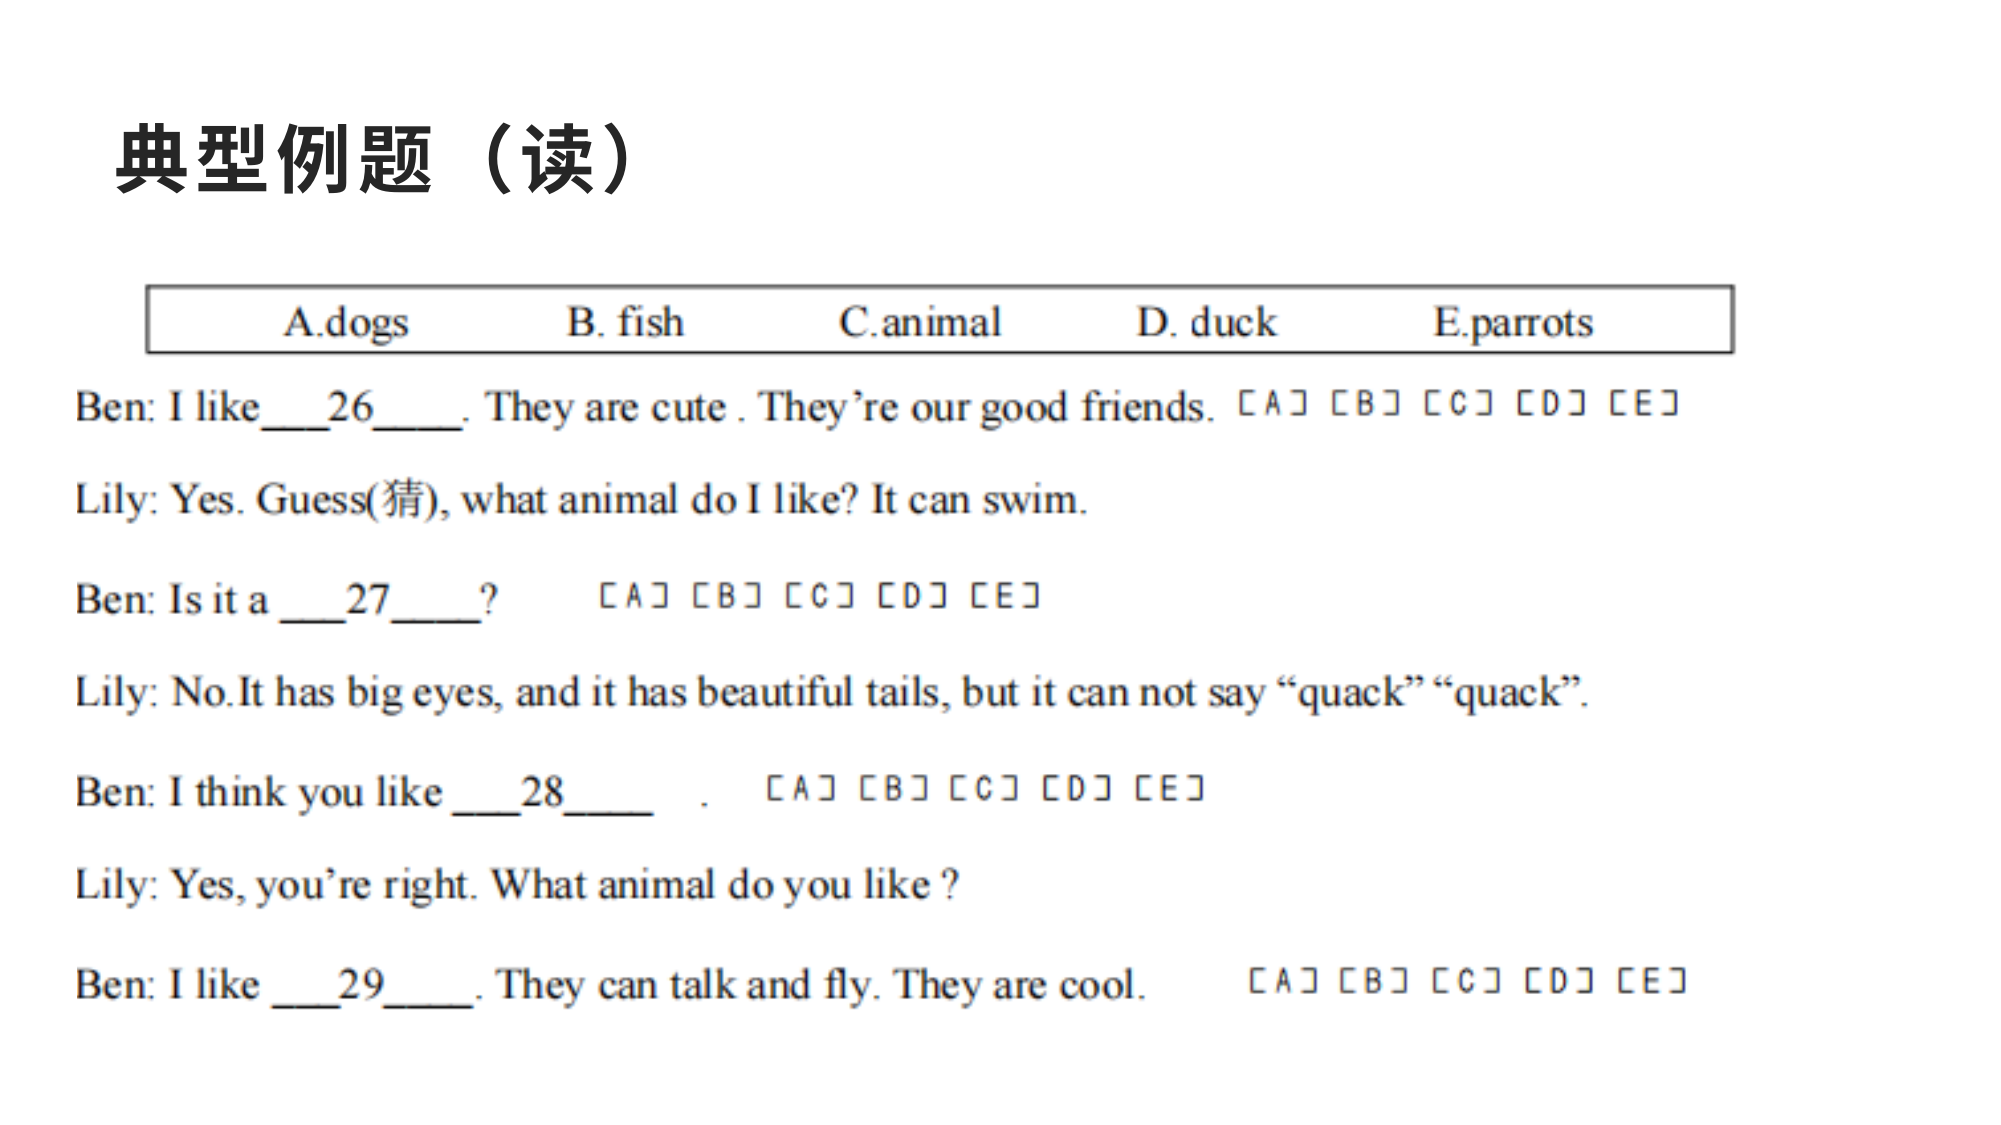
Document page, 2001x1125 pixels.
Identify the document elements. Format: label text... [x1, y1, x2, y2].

title 典型例题（读） [99, 99, 1900, 216]
picture [77, 239, 1776, 1035]
